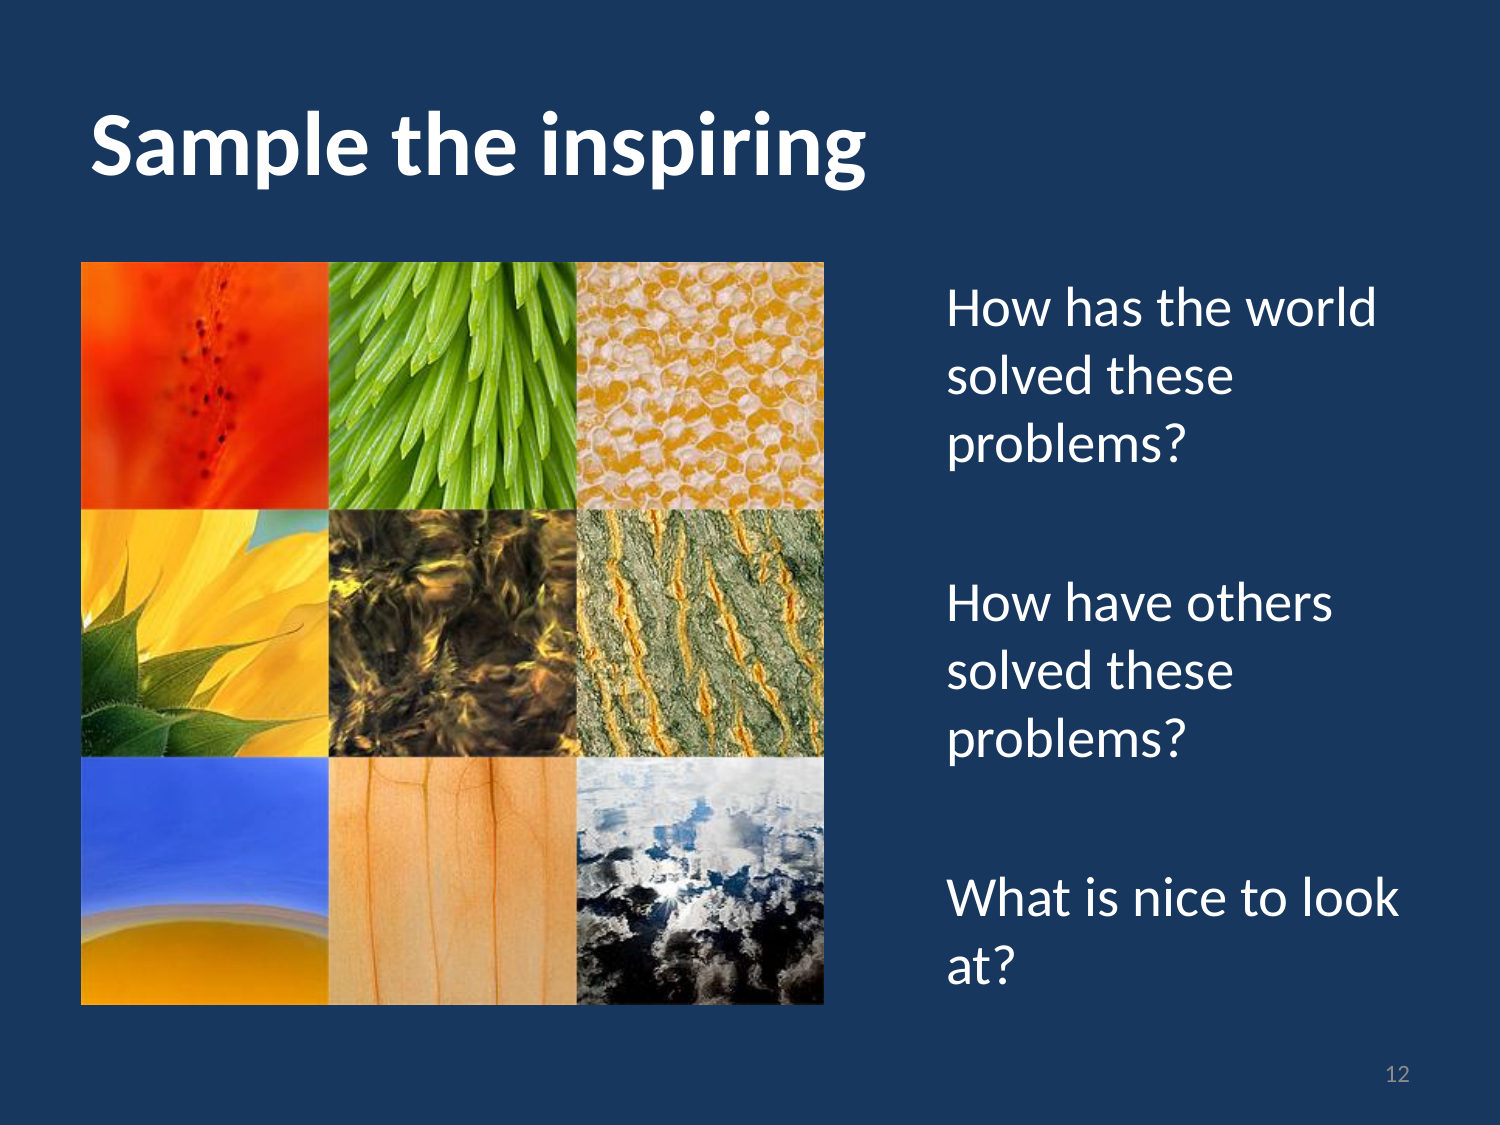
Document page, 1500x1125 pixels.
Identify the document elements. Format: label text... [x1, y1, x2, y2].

slide_number 12 [1074, 1042, 1425, 1103]
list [74, 262, 825, 1006]
text_box How has the world solved these problems? How have others solved these problems? What is nice to look at? [931, 262, 1425, 1005]
title Sample the inspiring [75, 45, 1425, 233]
